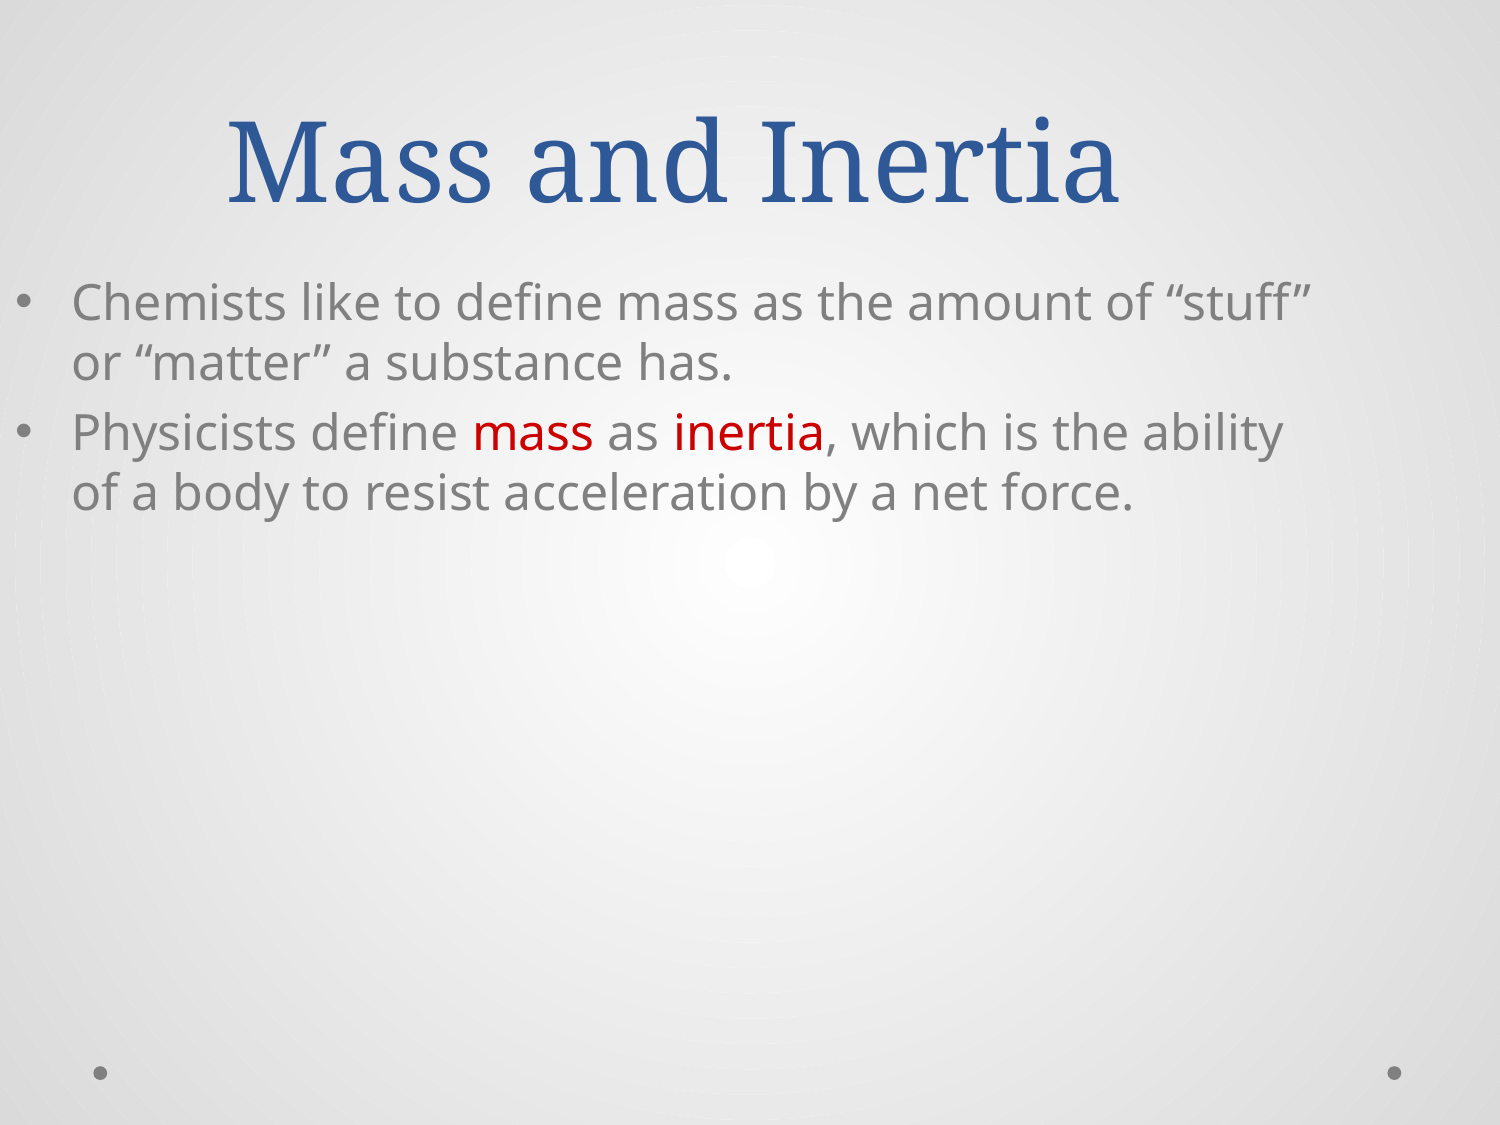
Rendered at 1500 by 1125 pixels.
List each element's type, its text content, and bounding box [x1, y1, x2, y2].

title Mass and Inertia [0, 45, 1350, 233]
list Chemists like to define mass as the amount of “stuff” or “matter” a substance has. Physicists define mass as inertia, which is the ability of a body to resist acceleration by a net force. [0, 262, 1350, 1005]
